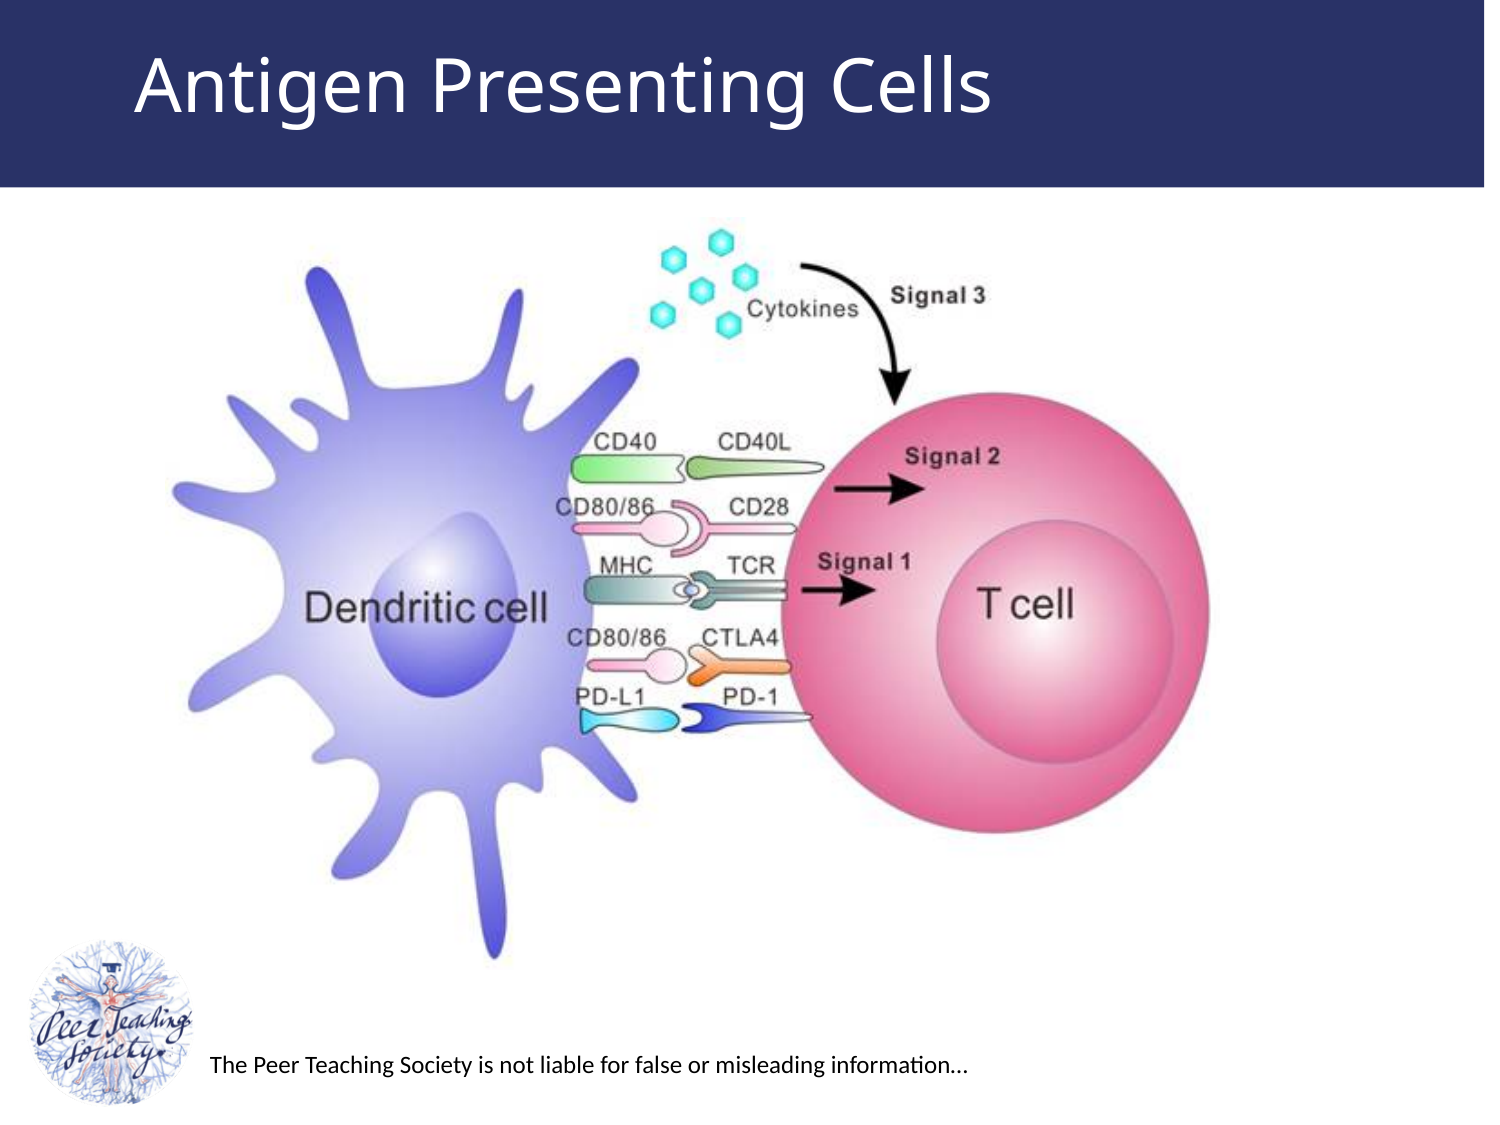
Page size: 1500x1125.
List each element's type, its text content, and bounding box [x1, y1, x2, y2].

picture [26, 217, 1220, 1108]
text_box The Peer Teaching Society is not liable for false or misleading information… [201, 1040, 1026, 1087]
text_box [0, 0, 1485, 188]
text_box Antigen Presenting Cells [119, 29, 1091, 135]
